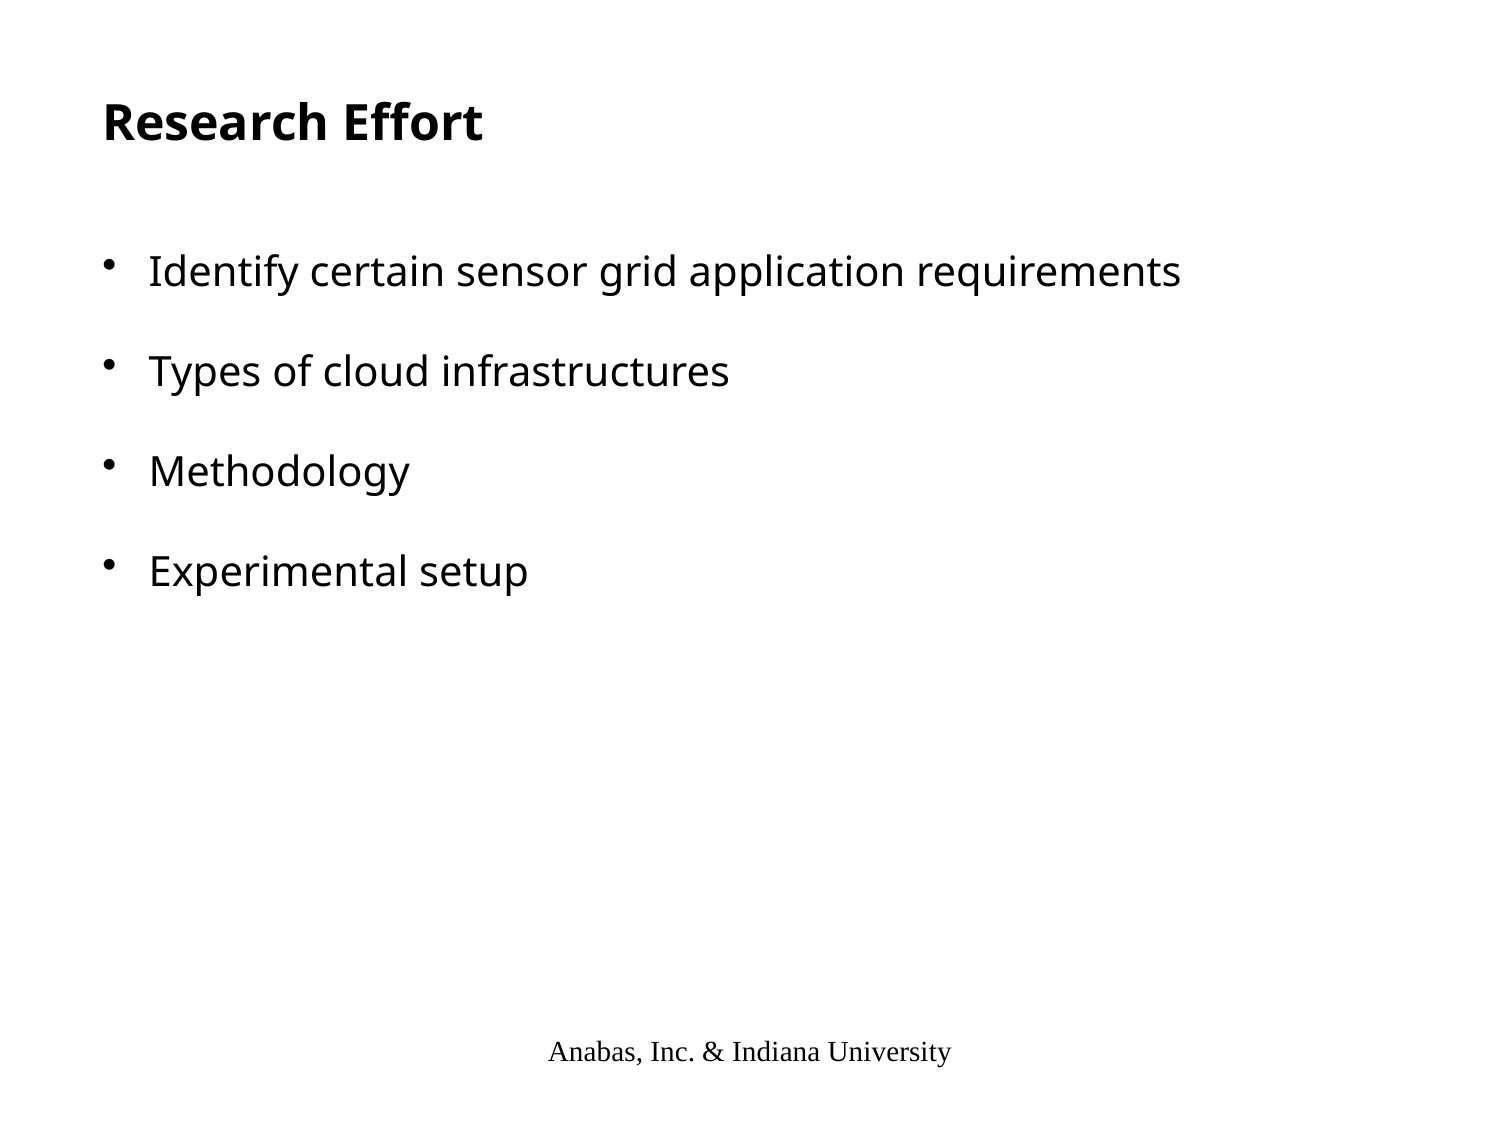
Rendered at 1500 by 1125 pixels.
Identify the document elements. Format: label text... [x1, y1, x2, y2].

text_box Research Effort Identify certain sensor grid application requirements Types of cloud infrastructures Methodology Experimental setup [87, 75, 1413, 653]
footer Anabas, Inc. & Indiana University [512, 1025, 988, 1100]
